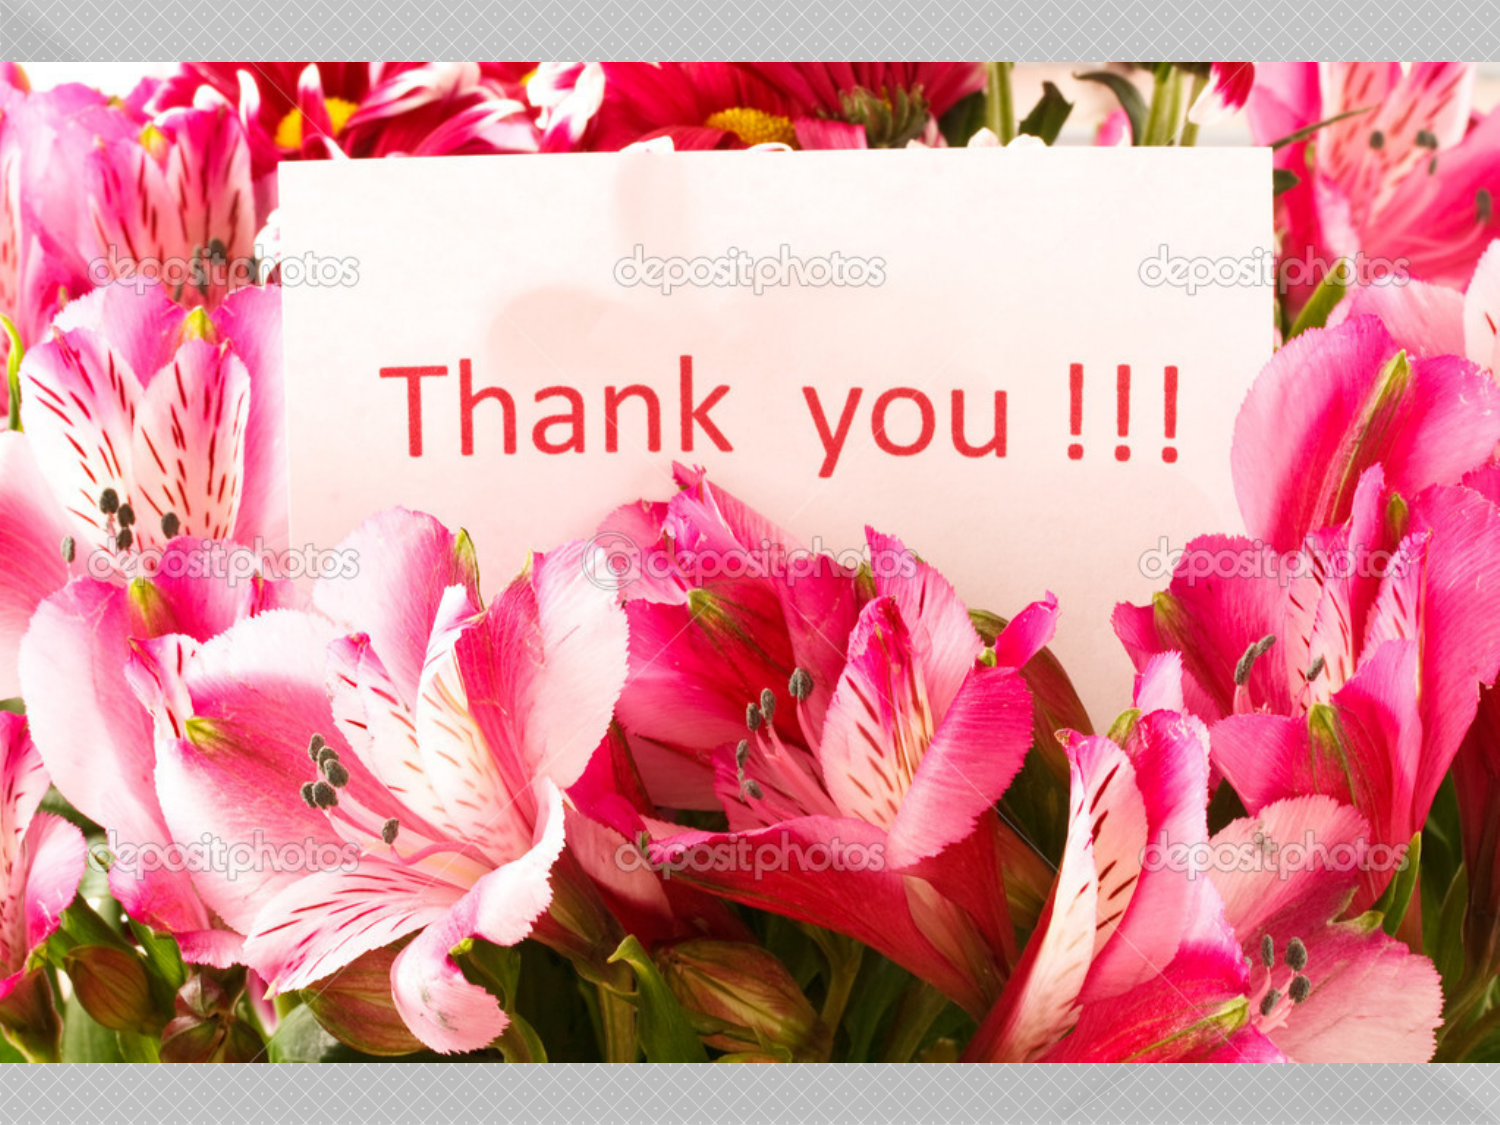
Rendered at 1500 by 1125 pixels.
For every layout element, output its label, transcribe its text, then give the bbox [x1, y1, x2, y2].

title THANK YOU [75, 43, 1425, 49]
picture [0, 62, 1500, 1063]
